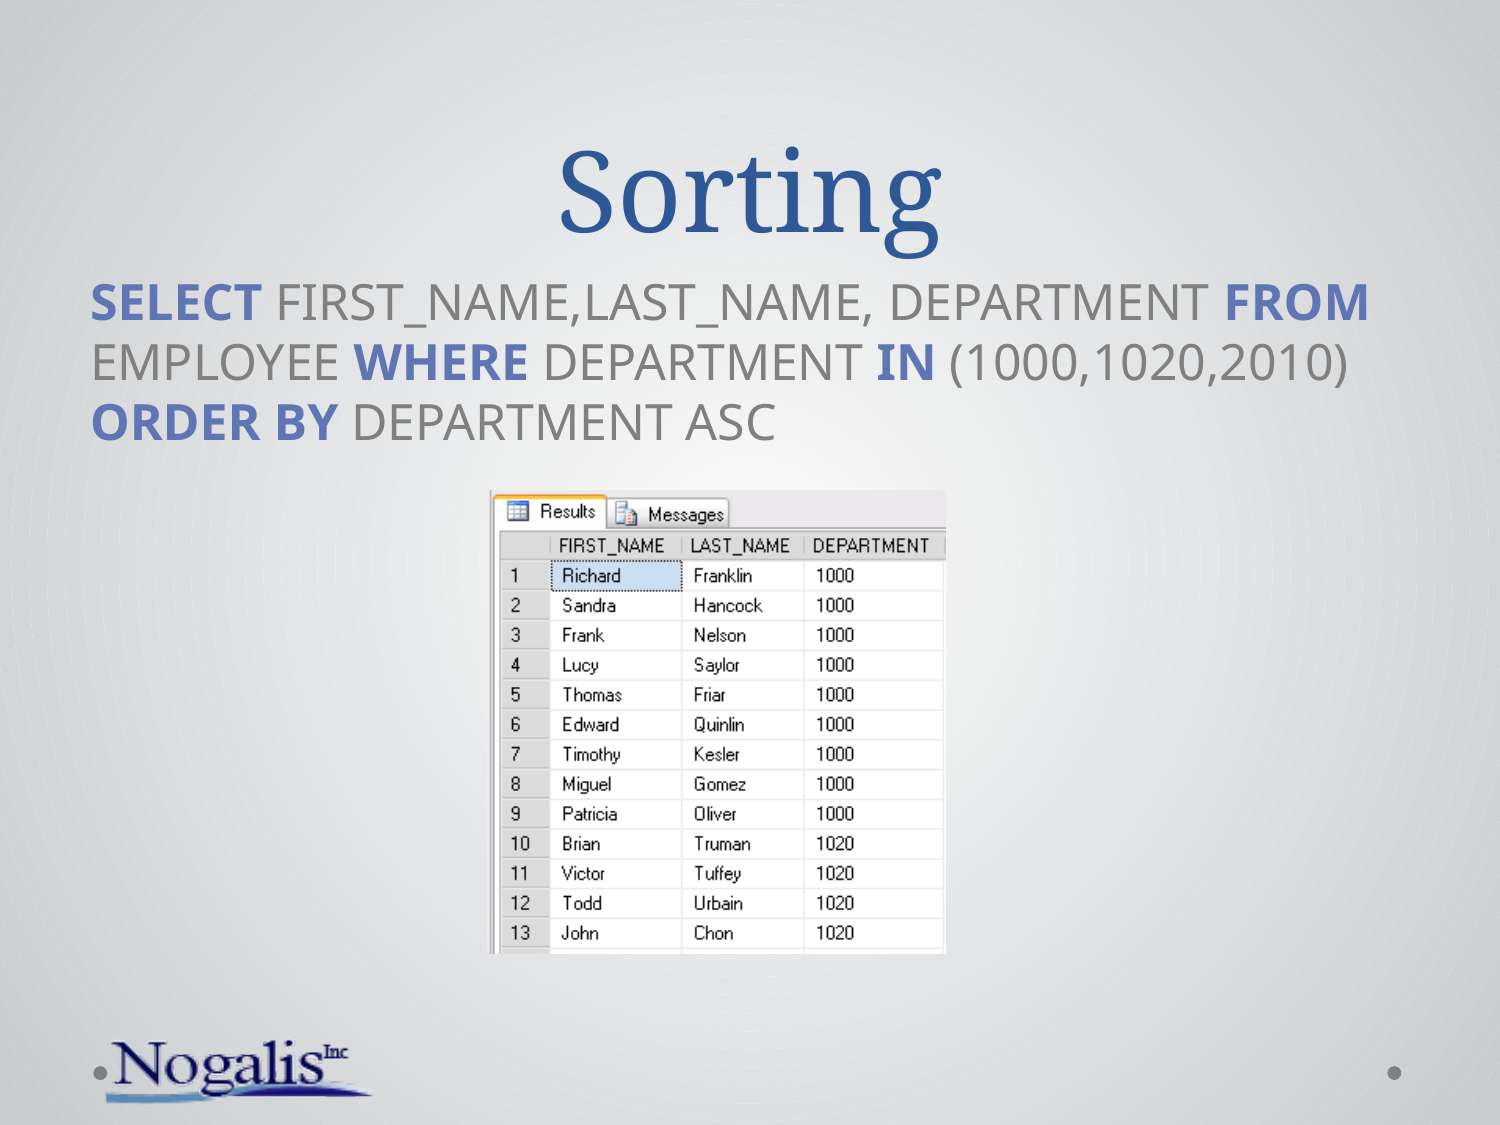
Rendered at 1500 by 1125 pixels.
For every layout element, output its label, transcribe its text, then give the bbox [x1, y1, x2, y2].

list SELECT FIRST_NAME,LAST_NAME, DEPARTMENT FROM EMPLOYEE WHERE DEPARTMENT IN (1000,1020,2010) ORDER BY DEPARTMENT ASC [75, 262, 1425, 1005]
picture [88, 1030, 379, 1116]
picture [487, 490, 946, 954]
title Sorting [75, 0, 1425, 262]
